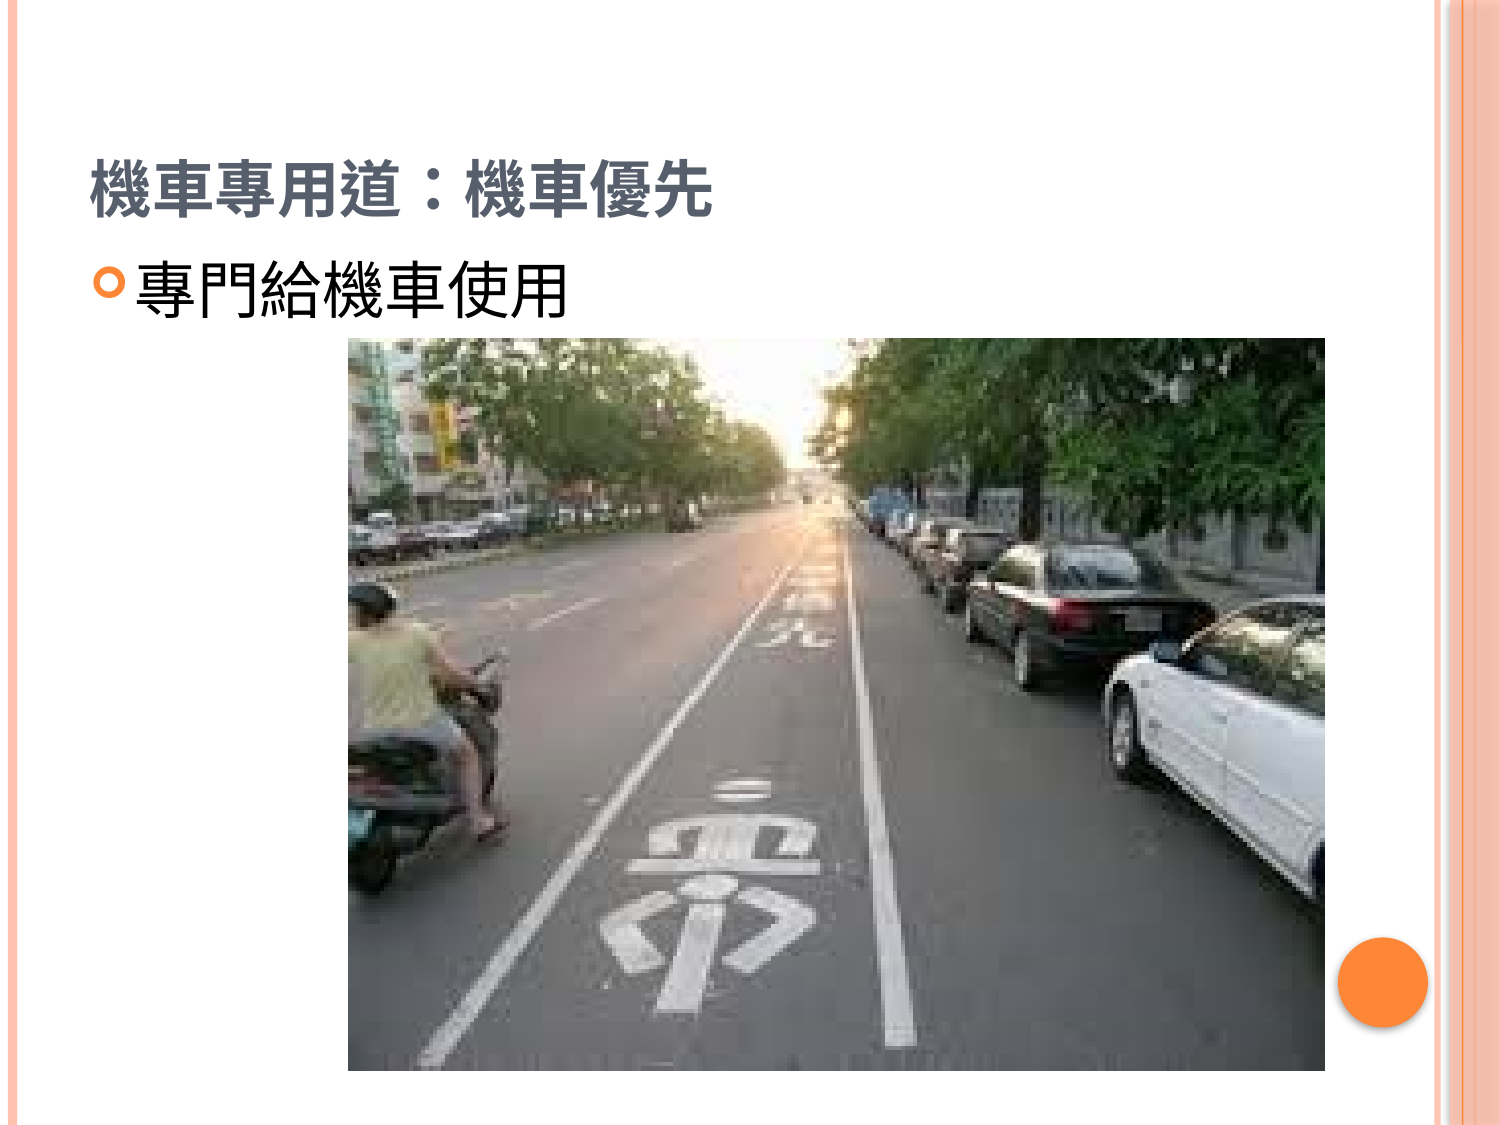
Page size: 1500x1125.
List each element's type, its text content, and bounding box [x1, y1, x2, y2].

text_box 專門給機車使用 [75, 243, 1300, 1043]
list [347, 337, 1326, 1071]
title 機車專用道：機車優先 [75, 45, 1300, 233]
